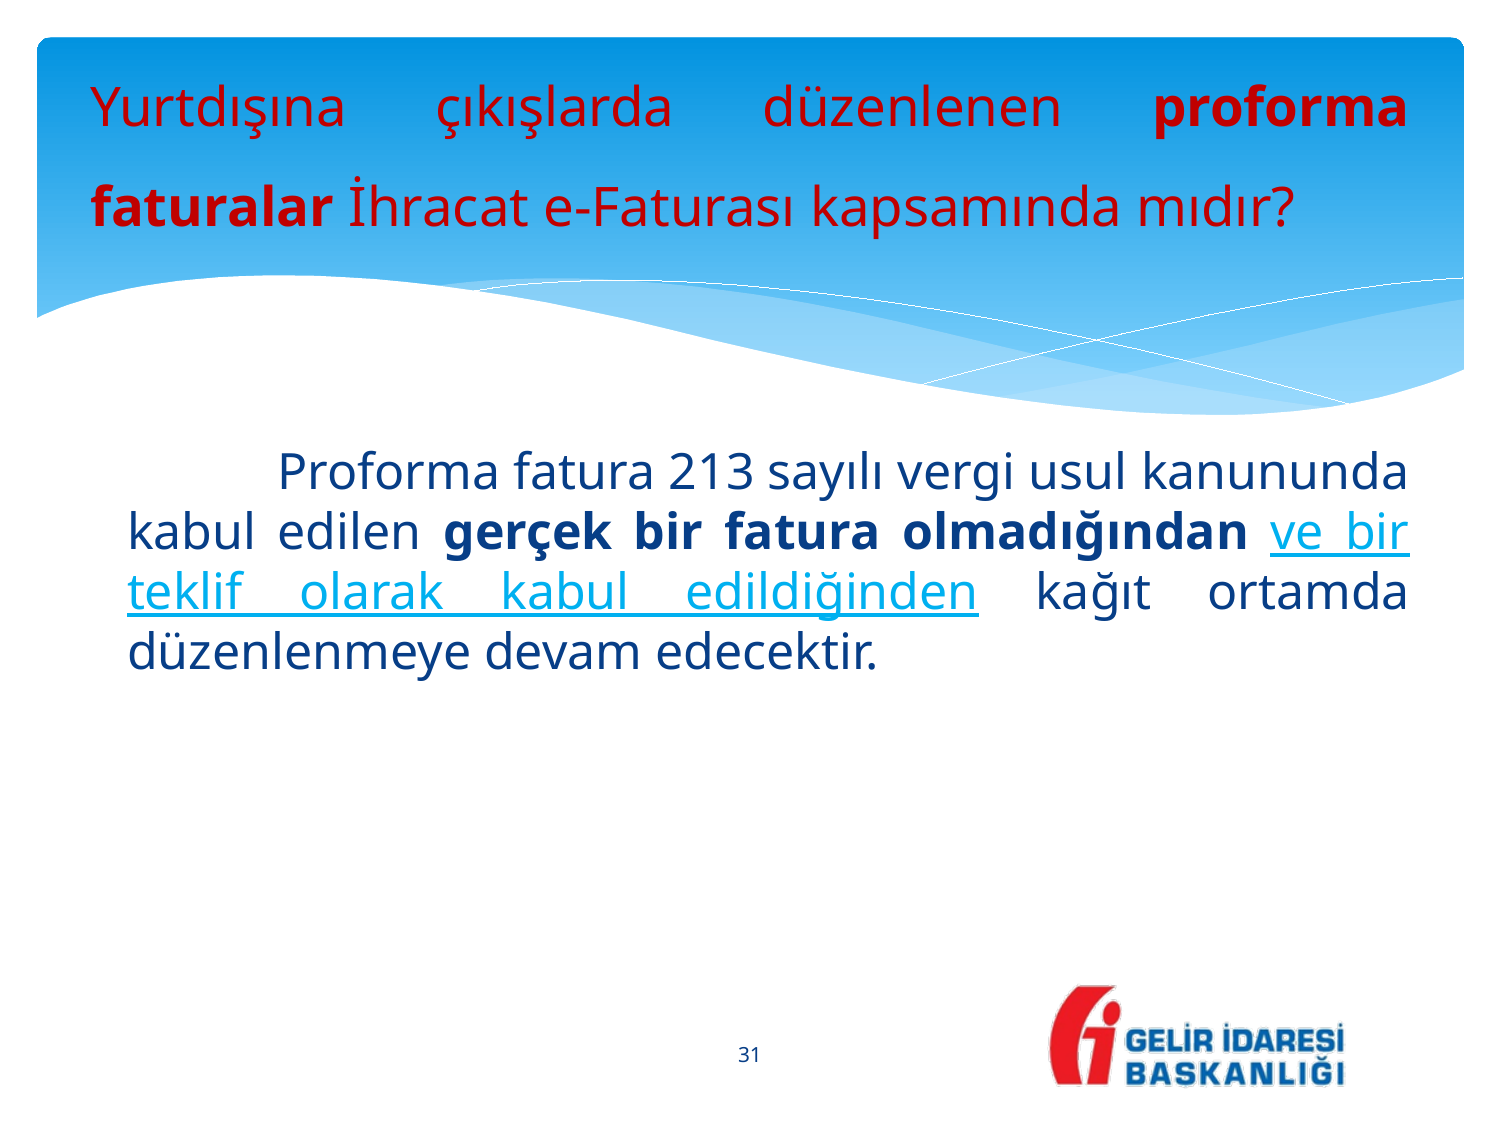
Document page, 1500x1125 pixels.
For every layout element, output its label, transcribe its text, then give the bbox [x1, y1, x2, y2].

slide_number 31 [654, 1025, 846, 1086]
title Yurtdışına çıkışlarda düzenlenen proforma faturalar İhracat e-Faturası kapsamında mıdır? [75, 55, 1425, 261]
list Proforma fatura 213 sayılı vergi usul kanununda kabul edilen gerçek bir fatura olmadığından ve bir teklif olarak kabul edildiğinden kağıt ortamda düzenlenmeye devam edecektir. [112, 361, 1425, 1005]
picture [1045, 975, 1353, 1125]
